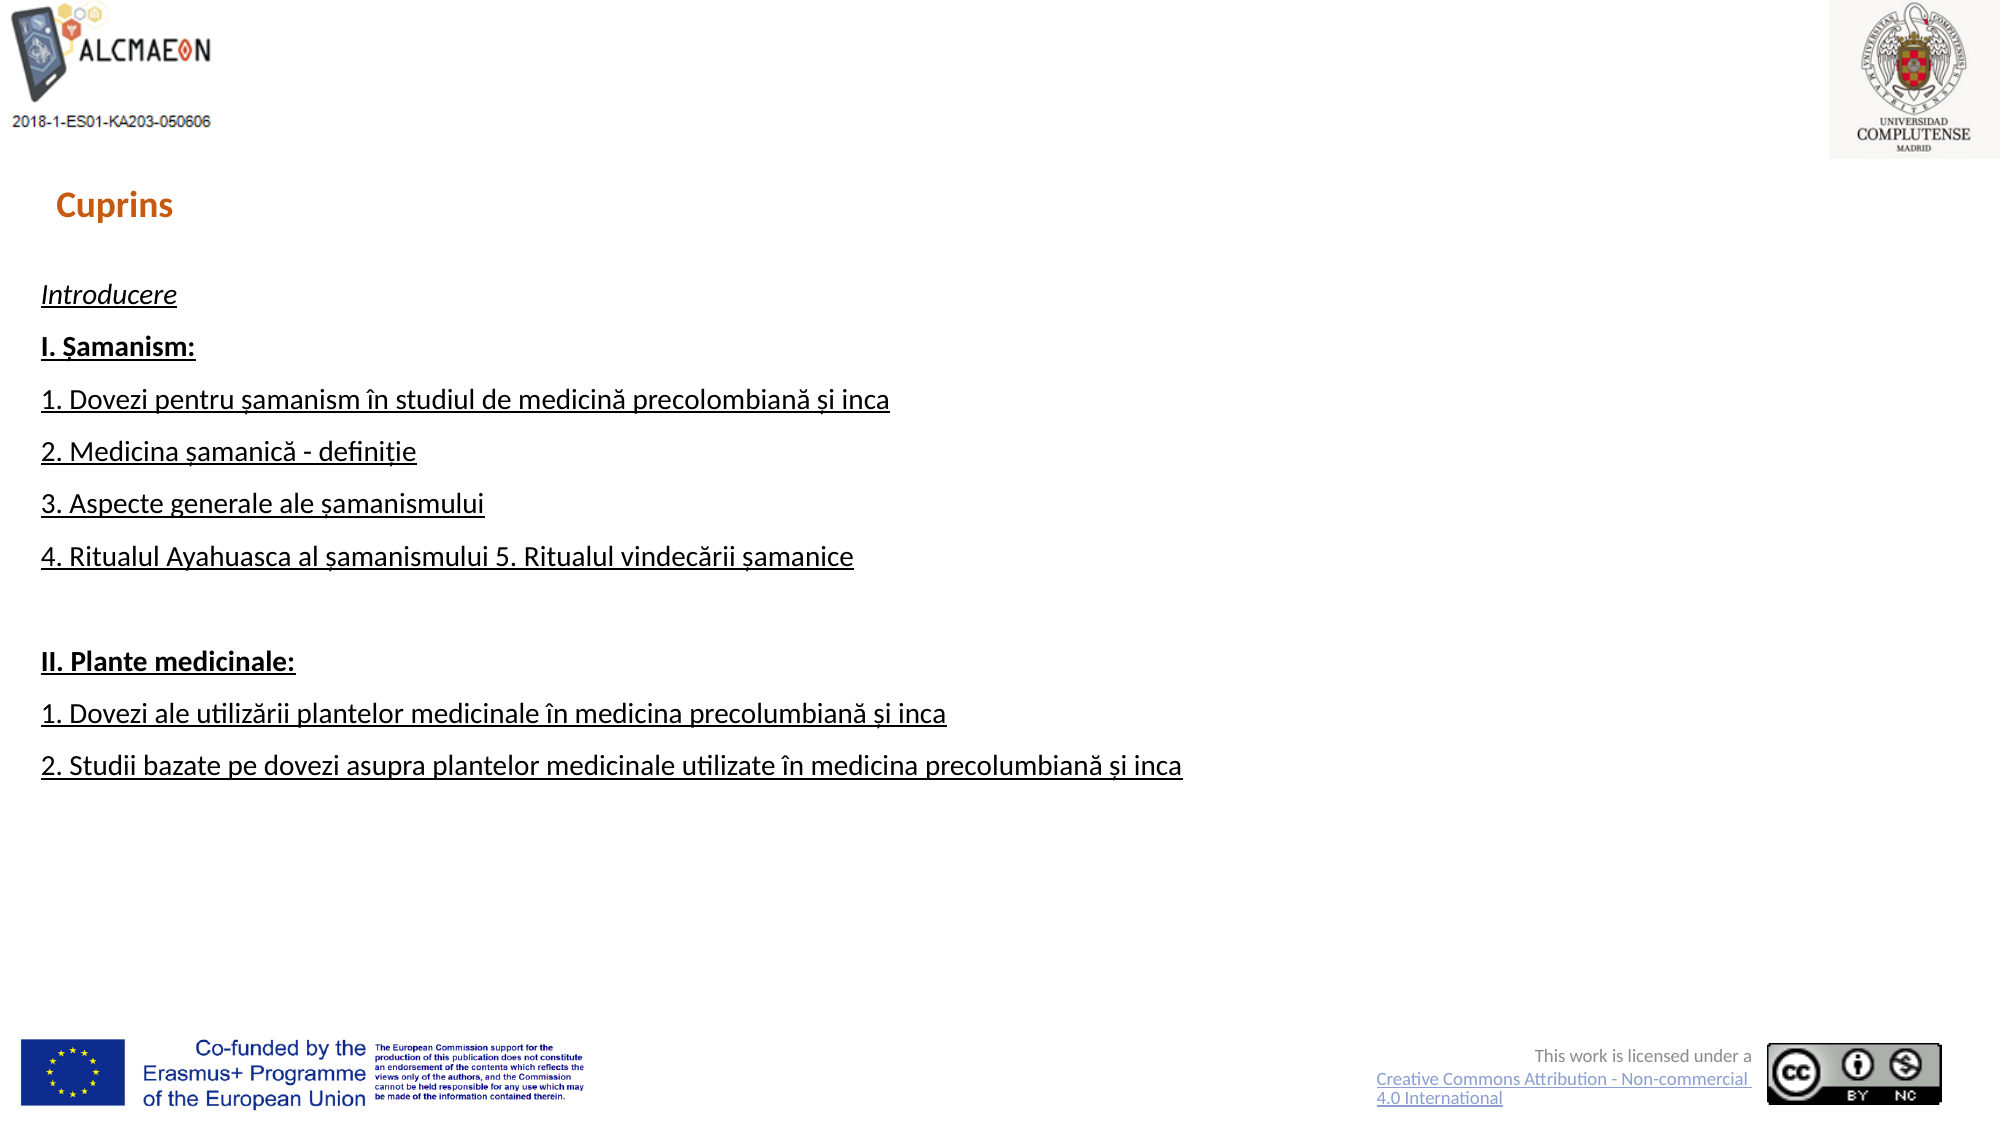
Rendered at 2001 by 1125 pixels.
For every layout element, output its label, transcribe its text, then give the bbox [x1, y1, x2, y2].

title Cuprins [41, 167, 1767, 245]
picture [1829, 0, 2000, 159]
list Introducere I. Șamanism: 1. Dovezi pentru șamanism în studiul de medicină precolombiană și inca 2. Medicina șamanică - definiție 3. Aspecte generale ale șamanismului 4. Ritualul Ayahuasca al șamanismului 5. Ritualul vindecării șamanice II. Plante medicinale: 1. Dovezi ale utilizării plantelor medicinale în medicina precolumbiană și inca 2. Studii bazate pe dovezi asupra plantelor medicinale utilizate în medicina precolumbiană și inca [25, 271, 1961, 791]
picture [0, 0, 222, 140]
picture [1767, 1043, 1942, 1105]
picture [16, 1033, 591, 1111]
